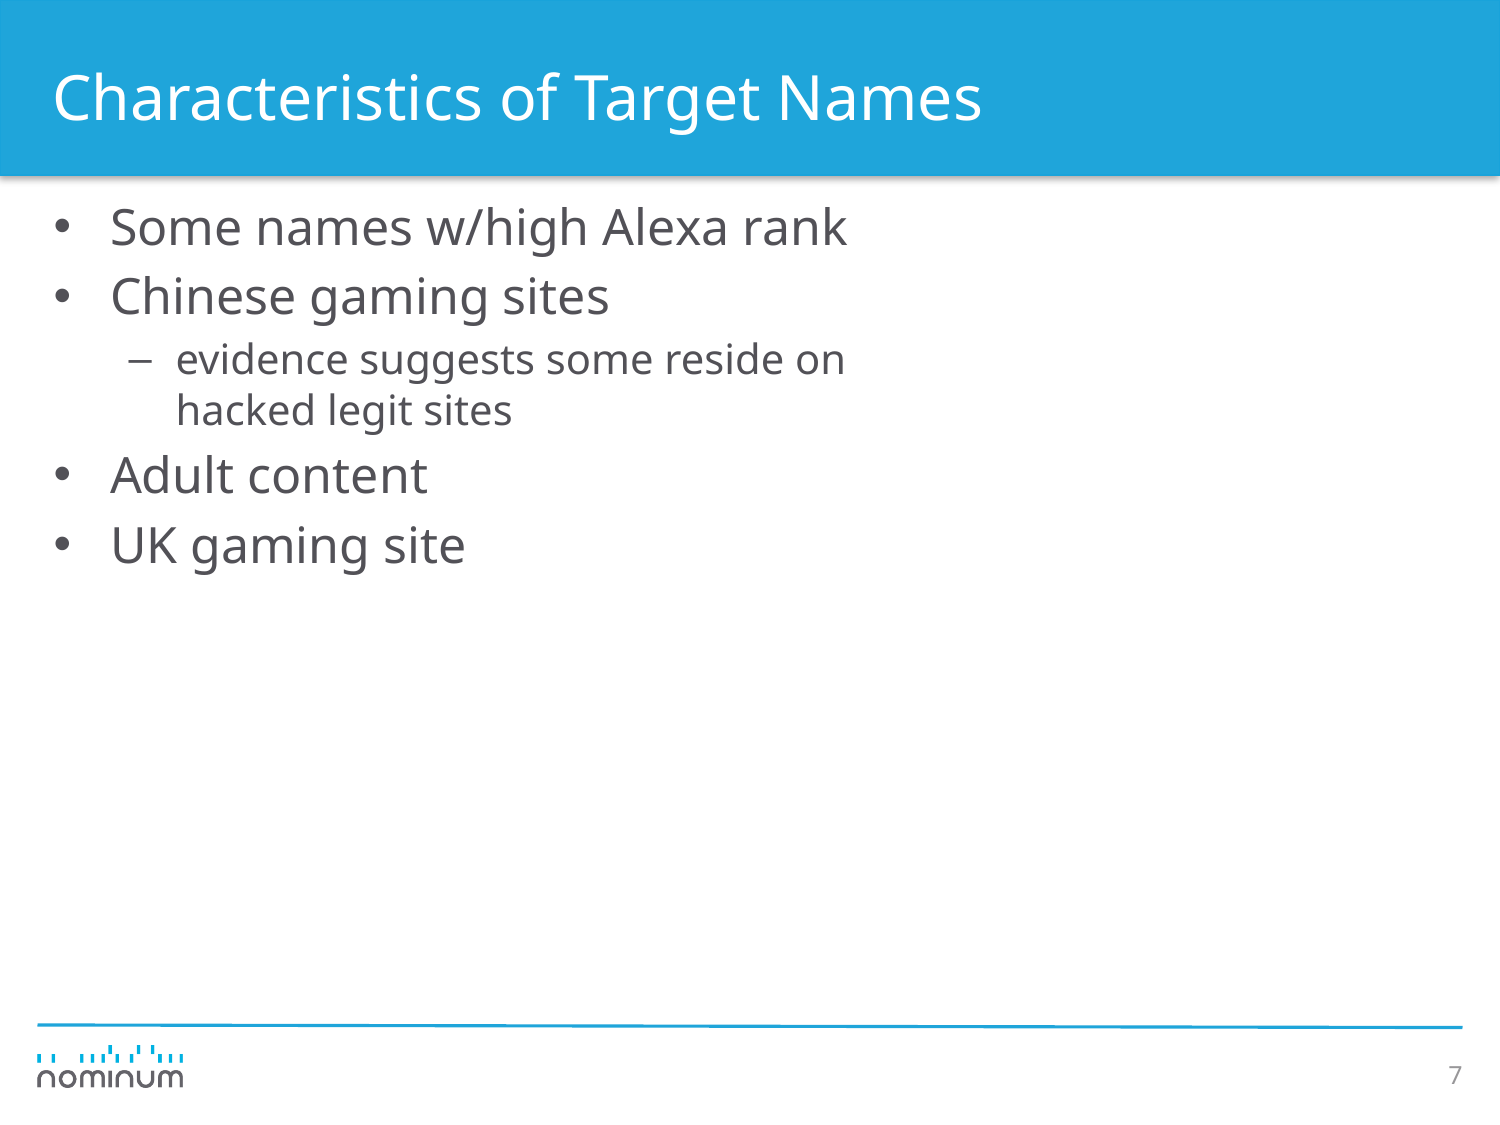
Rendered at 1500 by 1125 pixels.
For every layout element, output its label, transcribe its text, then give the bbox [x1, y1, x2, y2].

title Characteristics of Target Names [37, 38, 1464, 163]
list Some names w/high Alexa rank Chinese gaming sites evidence suggests some reside on hacked legit sites Adult content UK gaming site [38, 187, 966, 1000]
picture [37, 1045, 183, 1088]
slide_number 7 [1112, 1027, 1463, 1088]
